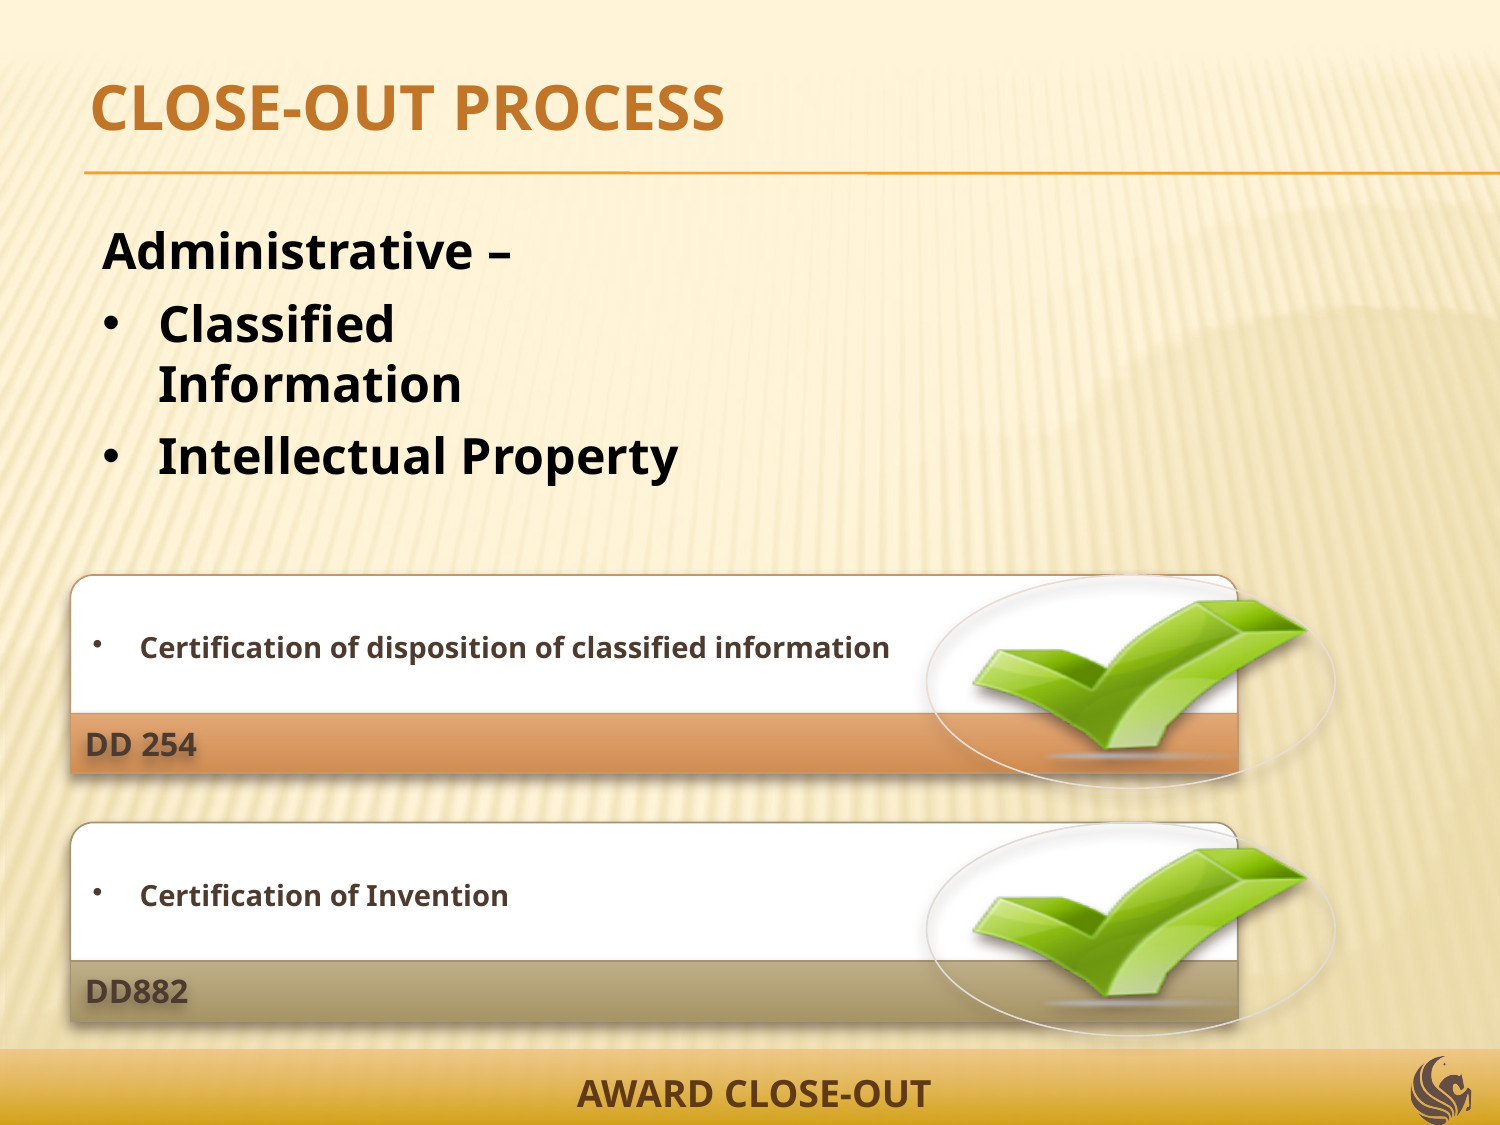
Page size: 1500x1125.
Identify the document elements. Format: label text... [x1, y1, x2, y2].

text_box Administrative – Classified Information Intellectual Property [87, 212, 700, 493]
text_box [69, 574, 1437, 1037]
text_box [87, 193, 1463, 932]
text_box AWARD CLOSE-OUT [23, 1062, 1486, 1123]
text_box CLOSE-OUT PROCESS [75, 45, 1400, 150]
